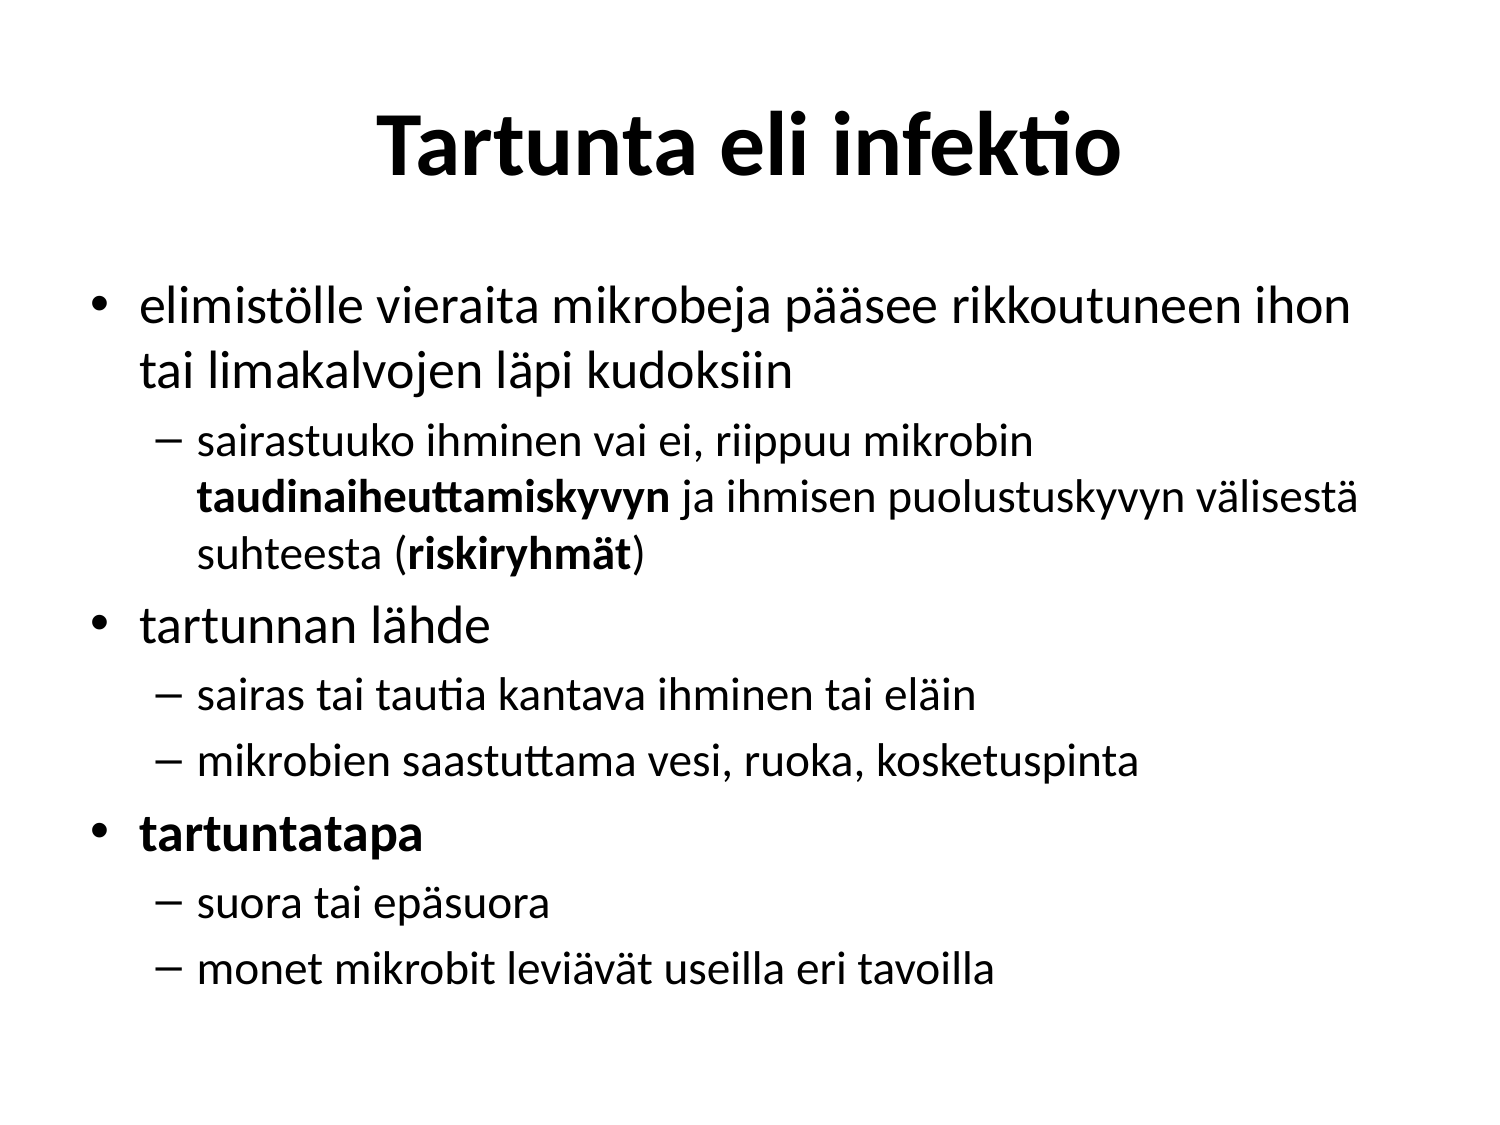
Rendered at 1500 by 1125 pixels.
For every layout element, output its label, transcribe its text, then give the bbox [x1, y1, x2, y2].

list elimistölle vieraita mikrobeja pääsee rikkoutuneen ihon tai limakalvojen läpi kudoksiin sairastuuko ihminen vai ei, riippuu mikrobin taudinaiheuttamiskyvyn ja ihmisen puolustuskyvyn välisestä suhteesta (riskiryhmät) tartunnan lähde sairas tai tautia kantava ihminen tai eläin mikrobien saastuttama vesi, ruoka, kosketuspinta tartuntatapa suora tai epäsuora monet mikrobit leviävät useilla eri tavoilla [75, 262, 1425, 1005]
title Tartunta eli infektio [75, 45, 1425, 233]
